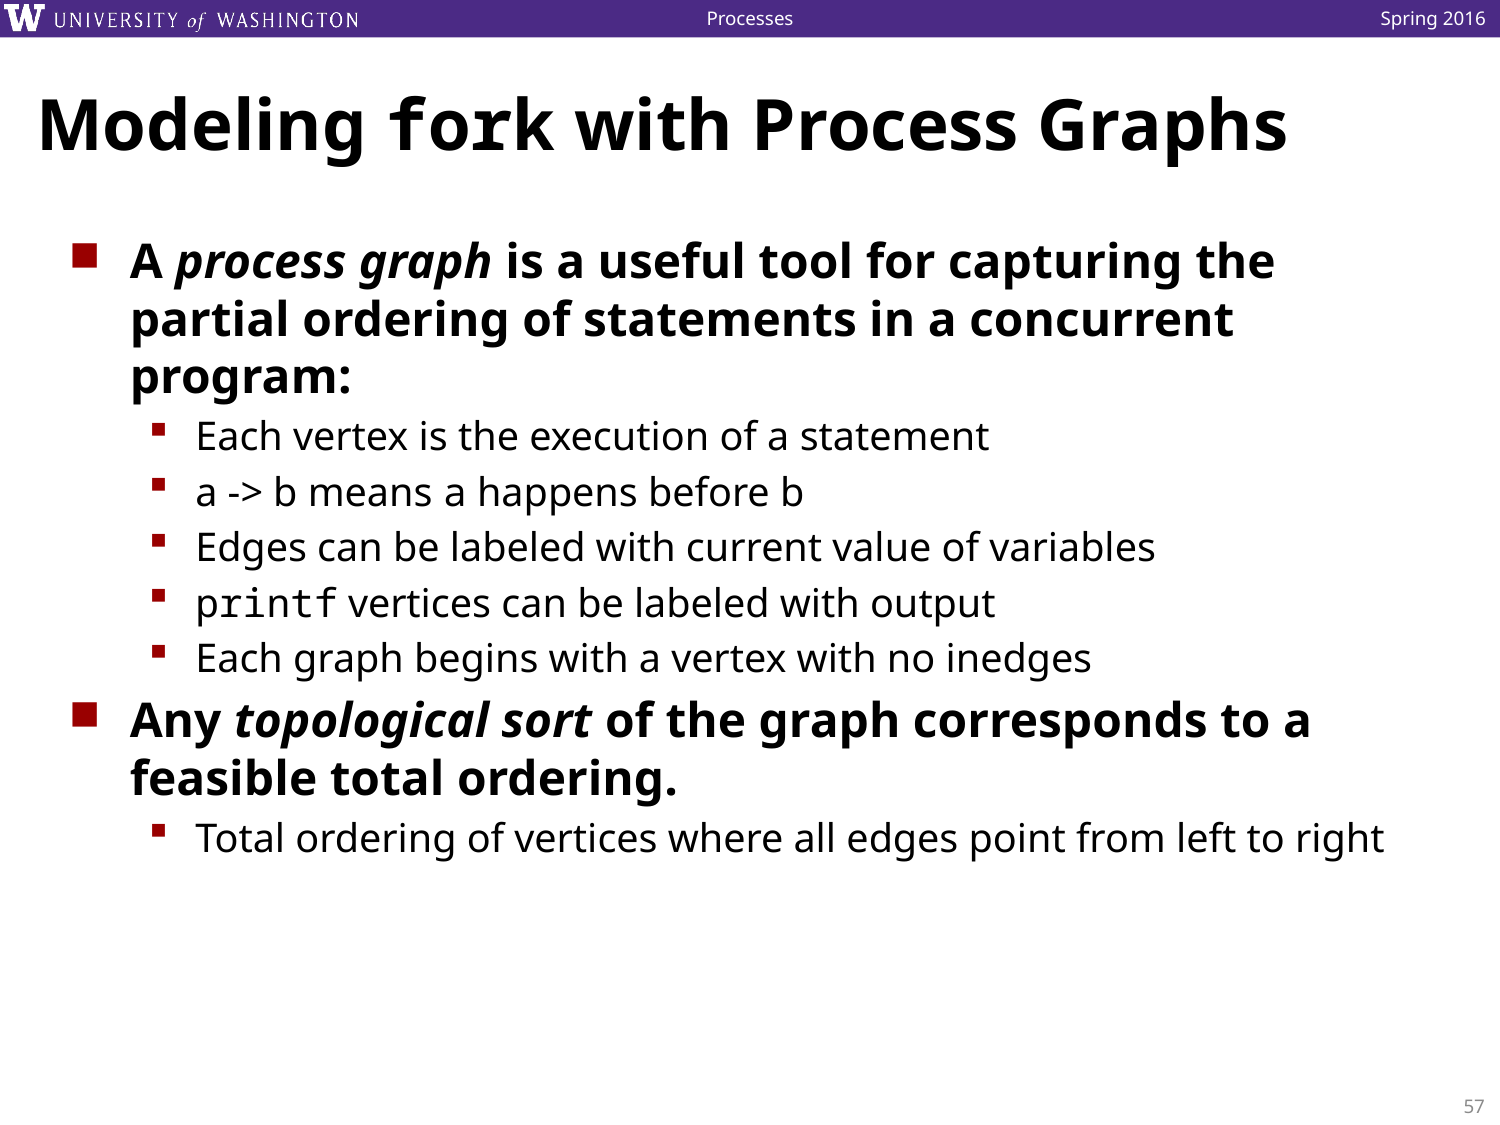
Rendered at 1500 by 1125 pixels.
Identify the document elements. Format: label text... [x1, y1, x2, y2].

list A process graph is a useful tool for capturing the partial ordering of statements in a concurrent program: Each vertex is the execution of a statement a -> b means a happens before b Edges can be labeled with current value of variables printf vertices can be labeled with output Each graph begins with a vertex with no inedges Any topological sort of the graph corresponds to a feasible total ordering. Total ordering of vertices where all edges point from left to right [58, 223, 1463, 988]
slide_number 57 [1400, 1077, 1500, 1125]
title Modeling fork with Process Graphs [20, 59, 1474, 186]
picture [4, 4, 358, 32]
